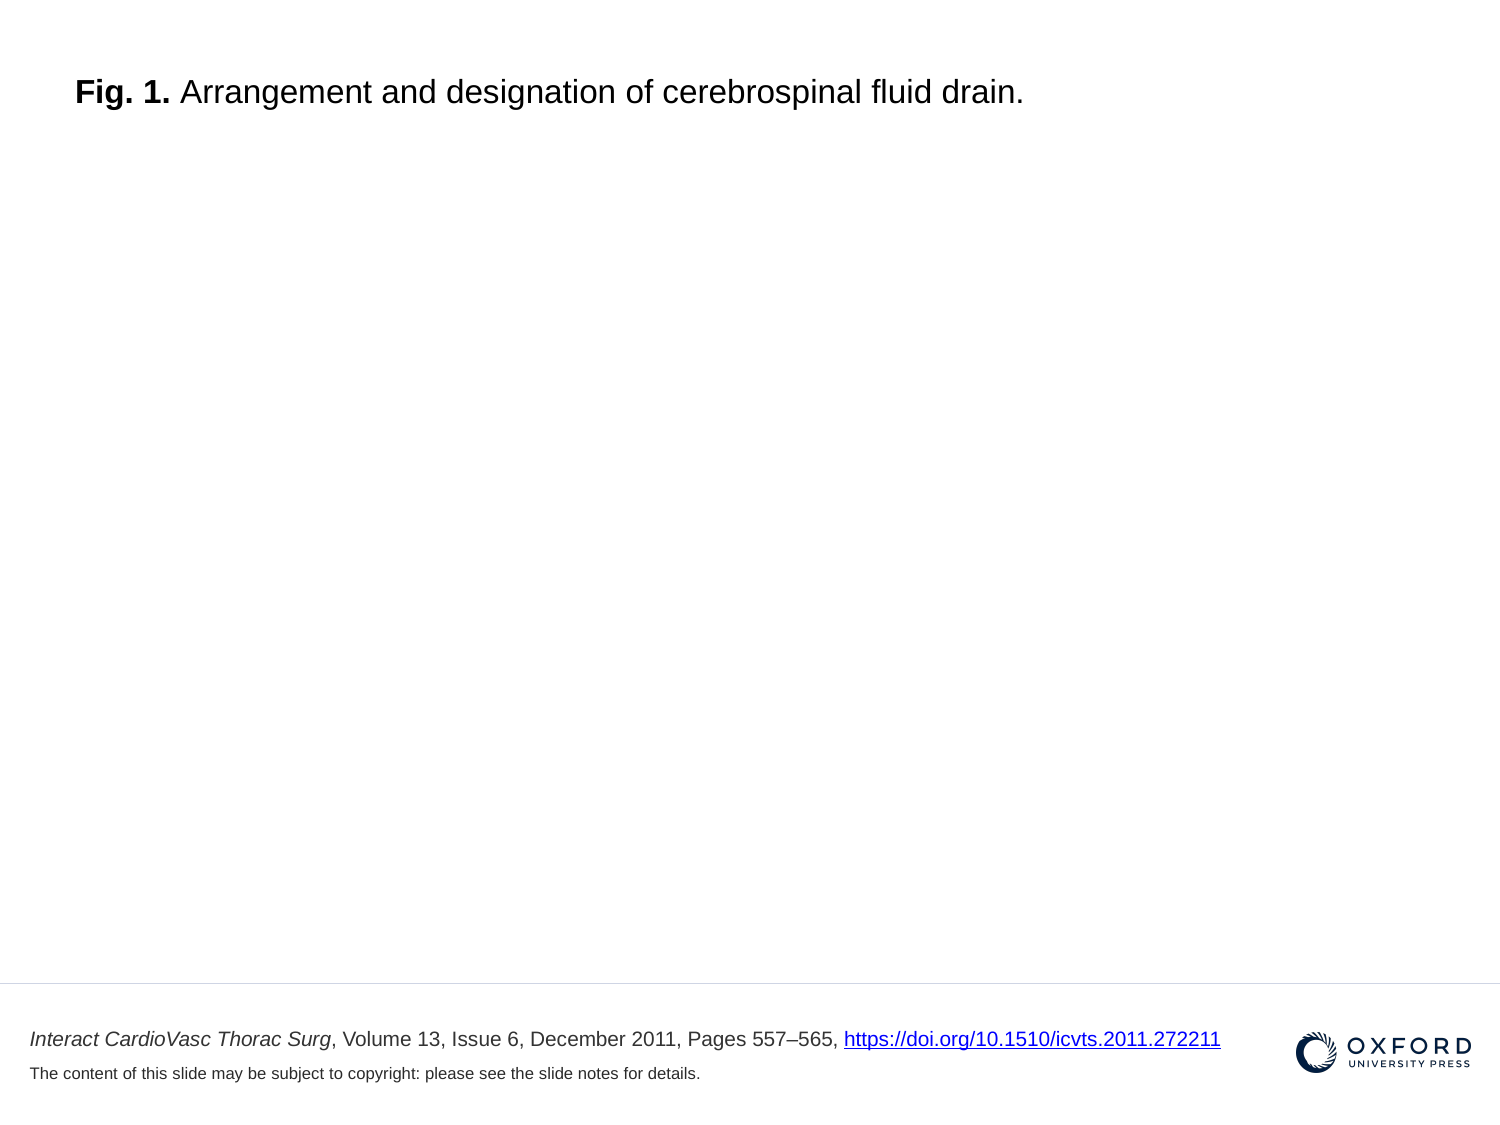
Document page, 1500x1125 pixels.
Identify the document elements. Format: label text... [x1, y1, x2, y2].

picture [1296, 1032, 1471, 1073]
title Fig. 1. Arrangement and designation of cerebrospinal fluid drain. [75, 69, 1078, 171]
footer Interact CardioVasc Thorac Surg, Volume 13, Issue 6, December 2011, Pages 557–565, https://doi.org/10.1510/icvts.2011.272211 The content of this slide may be subject to copyright: please see the slide notes for details. [0, 983, 1260, 1125]
